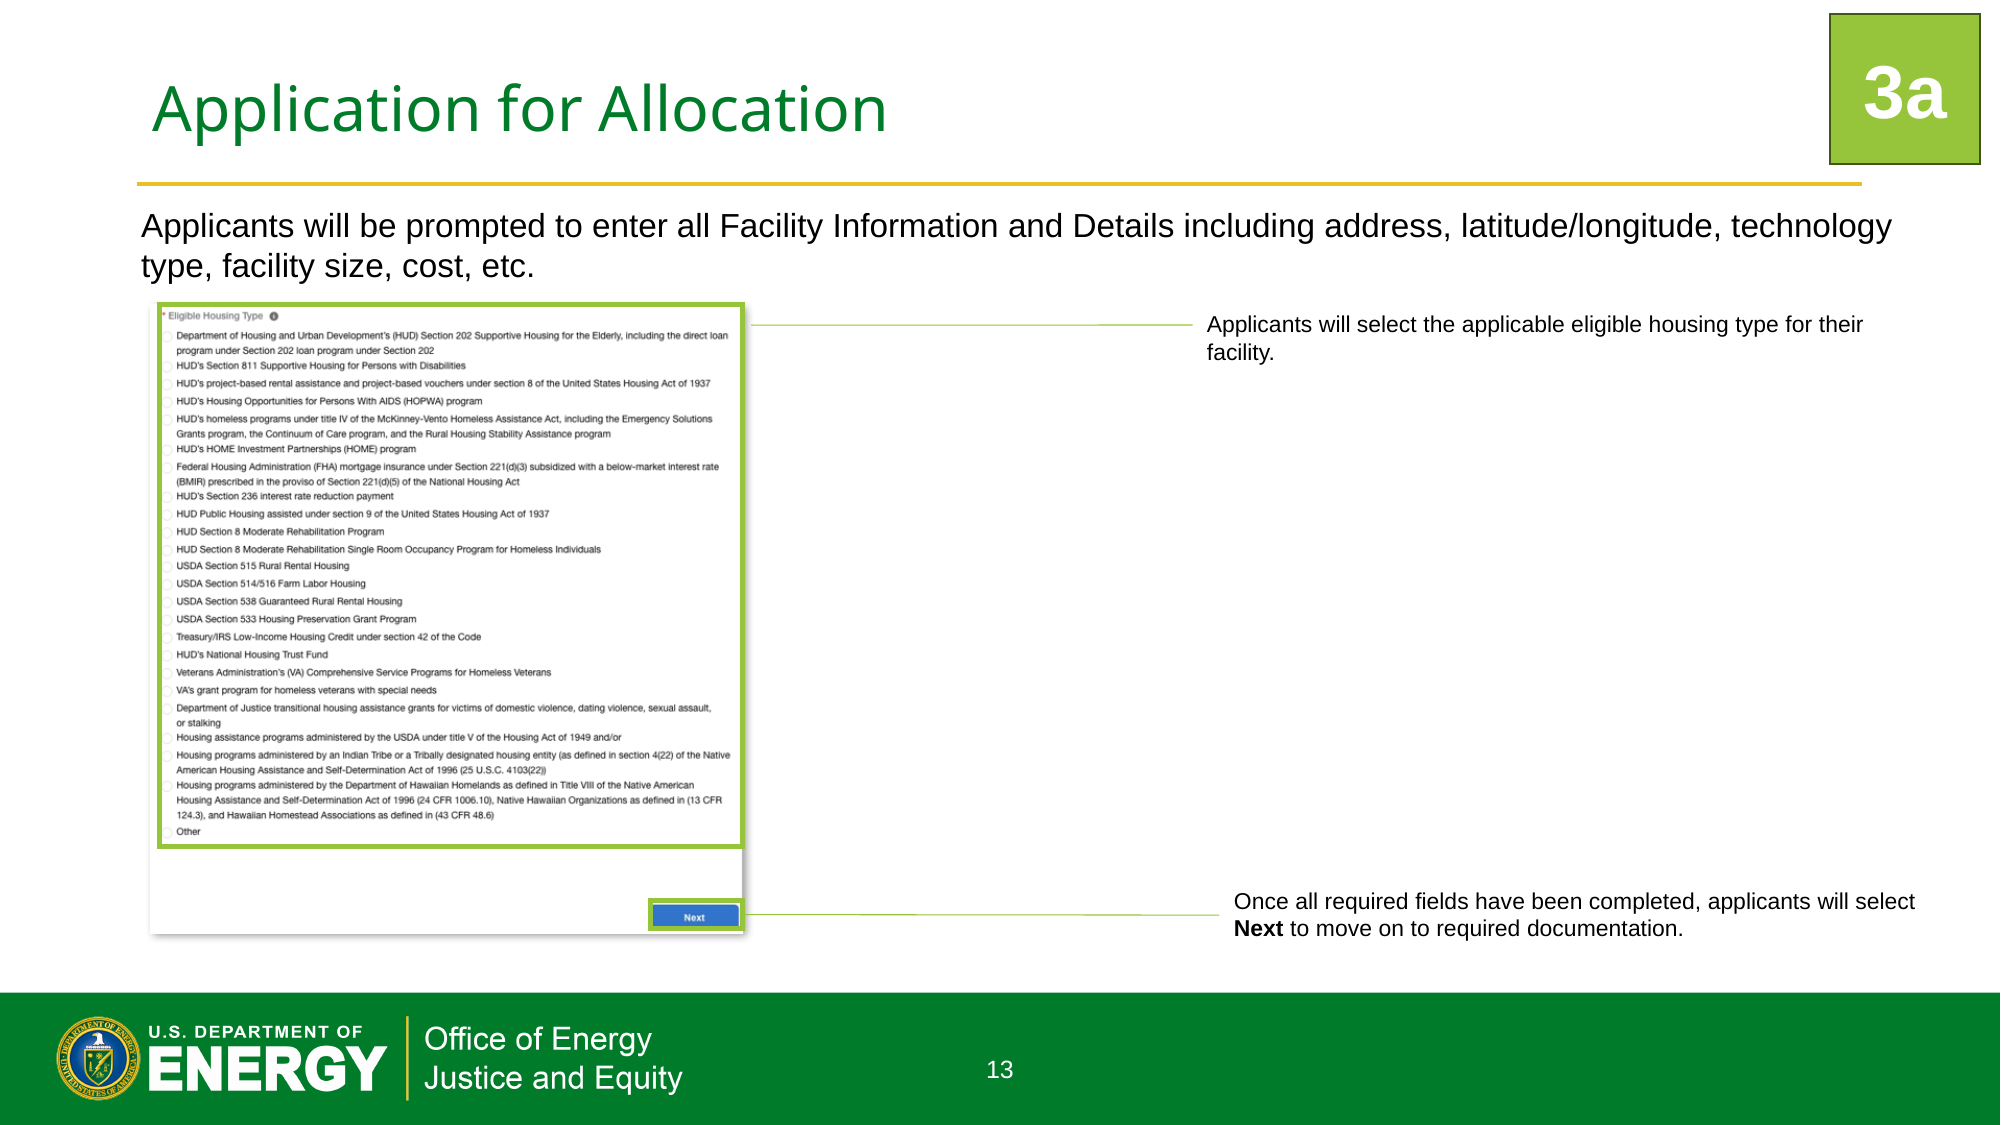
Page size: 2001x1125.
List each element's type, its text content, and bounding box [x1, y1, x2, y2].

text_box Applicants will select the applicable eligible housing type for their facility. [1192, 302, 1939, 373]
text_box Applicants will be prompted to enter all Facility Information and Details including address, latitude/longitude, technology type, facility size, cost, etc. [126, 196, 1965, 292]
slide_number 13 [942, 1039, 1058, 1099]
text_box 3a [1829, 13, 1981, 165]
picture [30, 983, 709, 1125]
title Application for Allocation [137, 39, 1863, 185]
text_box Once all required fields have been completed, applicants will select Next to move on to required documentation. [1219, 879, 1977, 949]
picture [150, 304, 743, 934]
